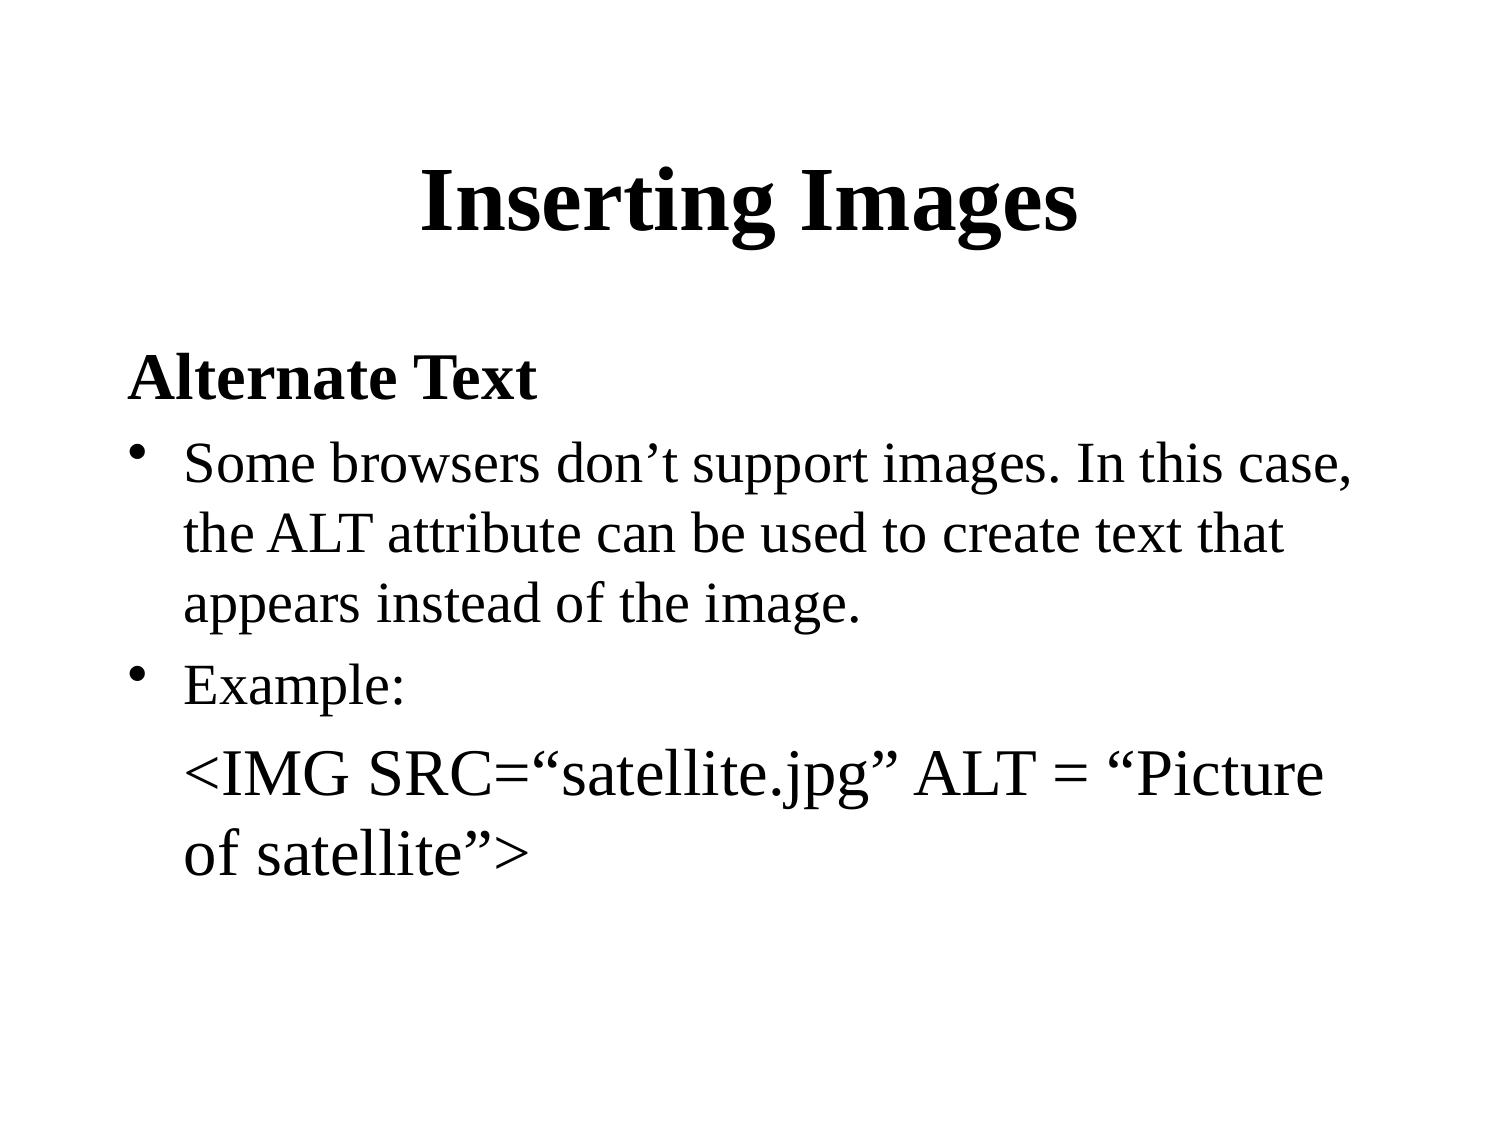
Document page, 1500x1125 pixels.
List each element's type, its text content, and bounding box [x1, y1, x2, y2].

list Alternate Text Some browsers don’t support images. In this case, the ALT attribute can be used to create text that appears instead of the image. Example: <IMG SRC=“satellite.jpg” ALT = “Picture of satellite”> [112, 324, 1388, 1000]
title Inserting Images [112, 99, 1388, 288]
